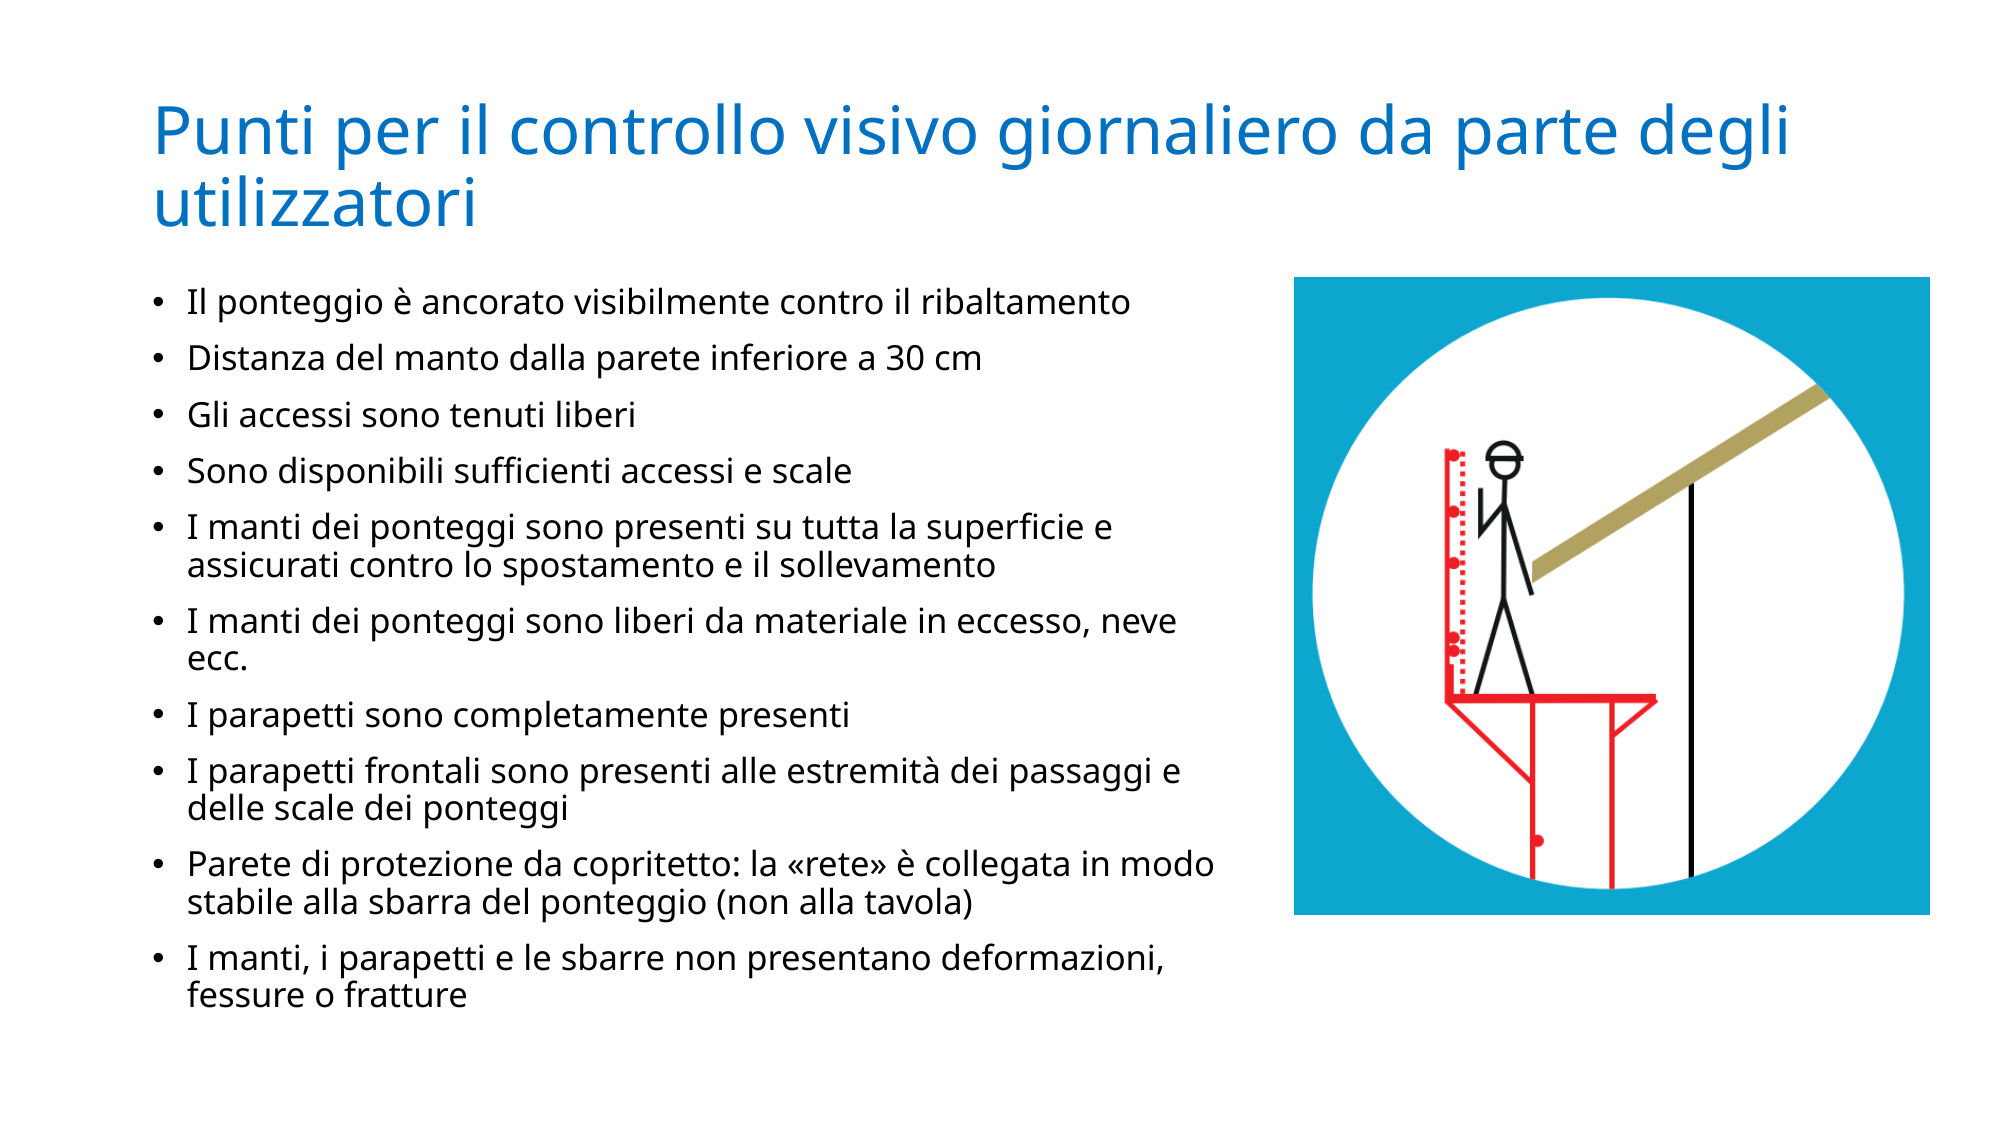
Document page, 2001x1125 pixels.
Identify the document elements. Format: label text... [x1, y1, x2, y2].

list Il ponteggio è ancorato visibilmente contro il ribaltamento Distanza del manto dalla parete inferiore a 30 cm Gli accessi sono tenuti liberi Sono disponibili sufficienti accessi e scale I manti dei ponteggi sono presenti su tutta la superficie e assicurati contro lo spostamento e il sollevamento I manti dei ponteggi sono liberi da materiale in eccesso, neve ecc. I parapetti sono completamente presenti I parapetti frontali sono presenti alle estremità dei passaggi e delle scale dei ponteggi Parete di protezione da copritetto: la «rete» è collegata in modo stabile alla sbarra del ponteggio (non alla tavola) I manti, i parapetti e le sbarre non presentano deformazioni, fessure o fratture [137, 277, 1244, 1029]
title Punti per il controllo visivo giornaliero da parte degli utilizzatori [137, 59, 1863, 278]
picture [1312, 298, 1904, 889]
